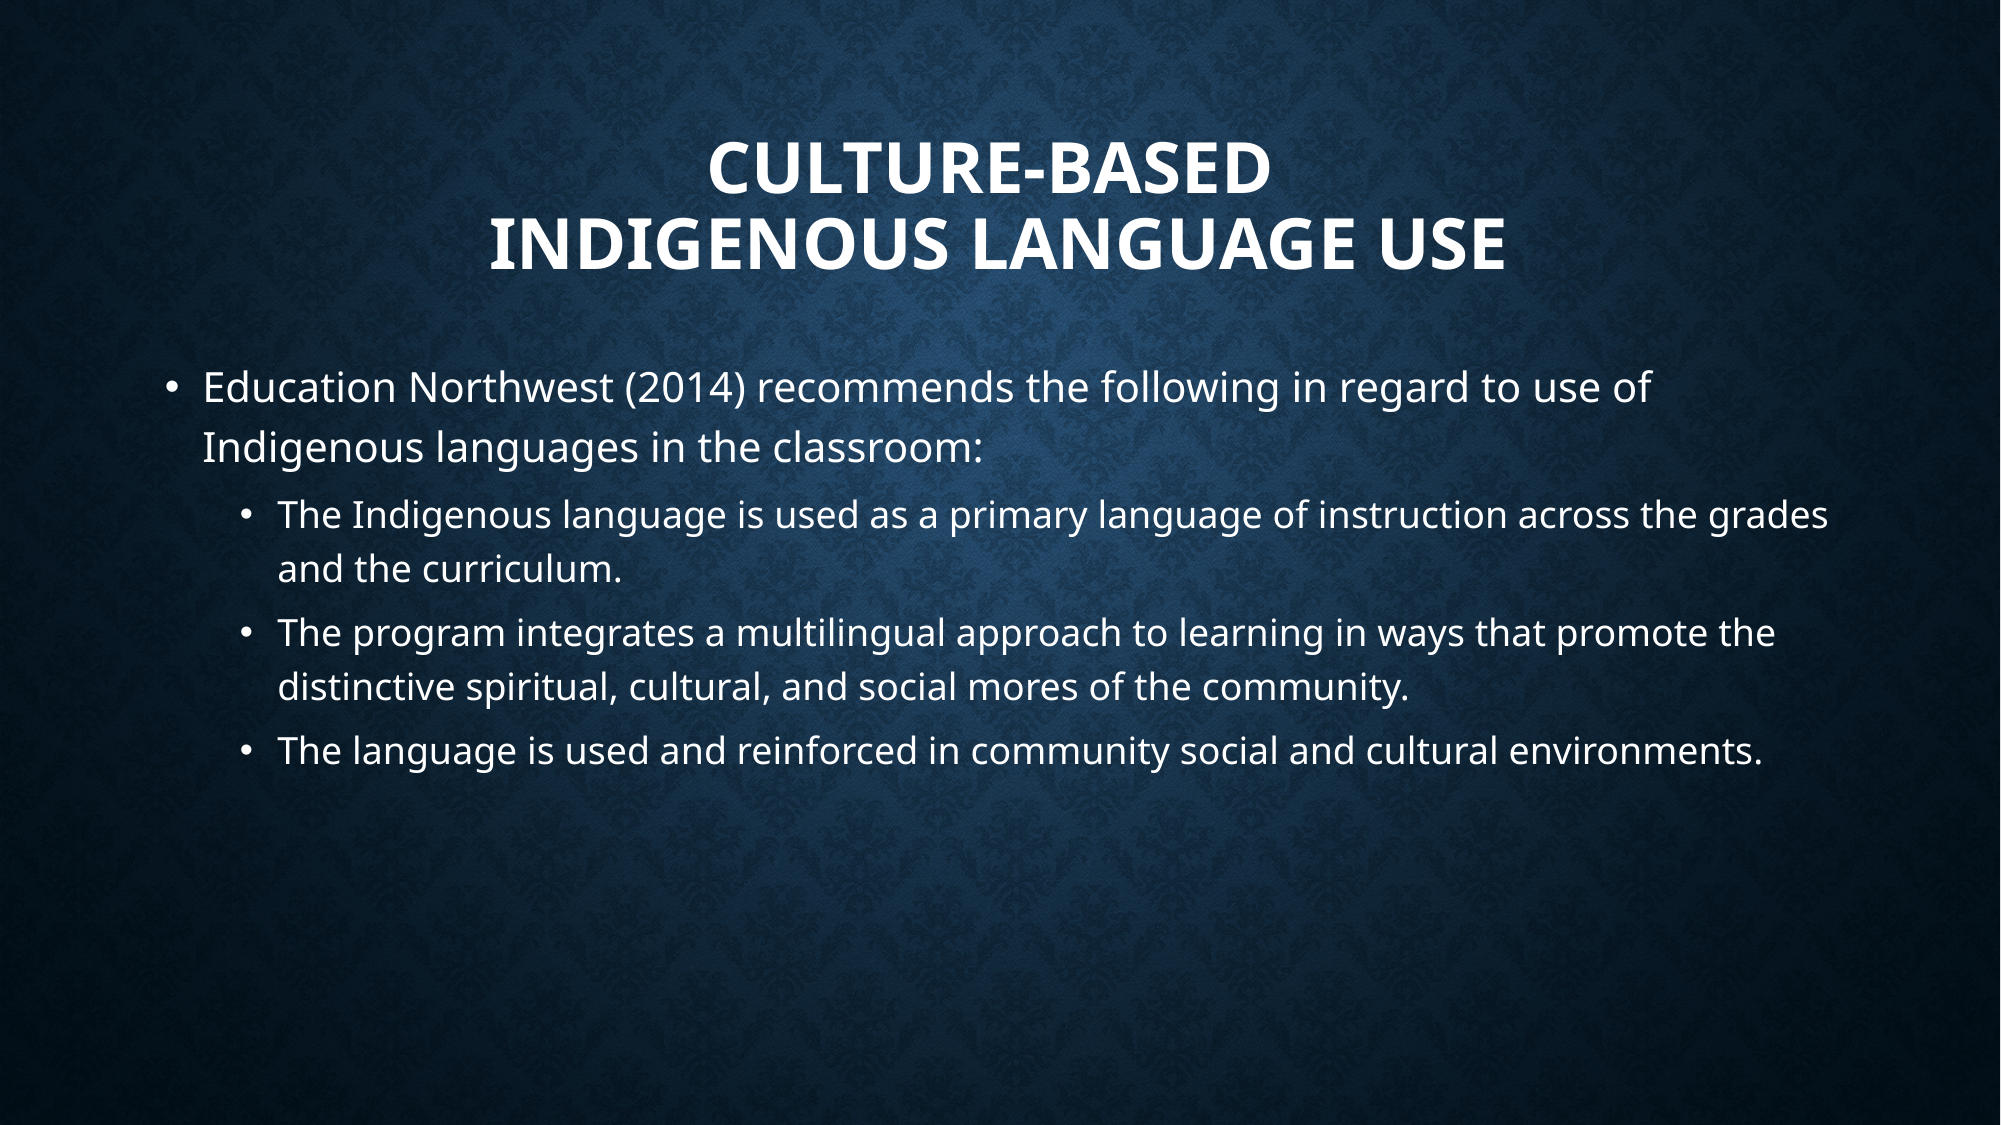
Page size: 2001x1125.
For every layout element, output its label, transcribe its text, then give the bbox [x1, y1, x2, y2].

title Culture-Based Indigenous Language Use [149, 99, 1849, 318]
list Education Northwest (2014) recommends the following in regard to use of Indigenous languages in the classroom: The Indigenous language is used as a primary language of instruction across the grades and the curriculum. The program integrates a multilingual approach to learning in ways that promote the distinctive spiritual, cultural, and social mores of the community. The language is used and reinforced in community social and cultural environments. [149, 343, 1849, 950]
